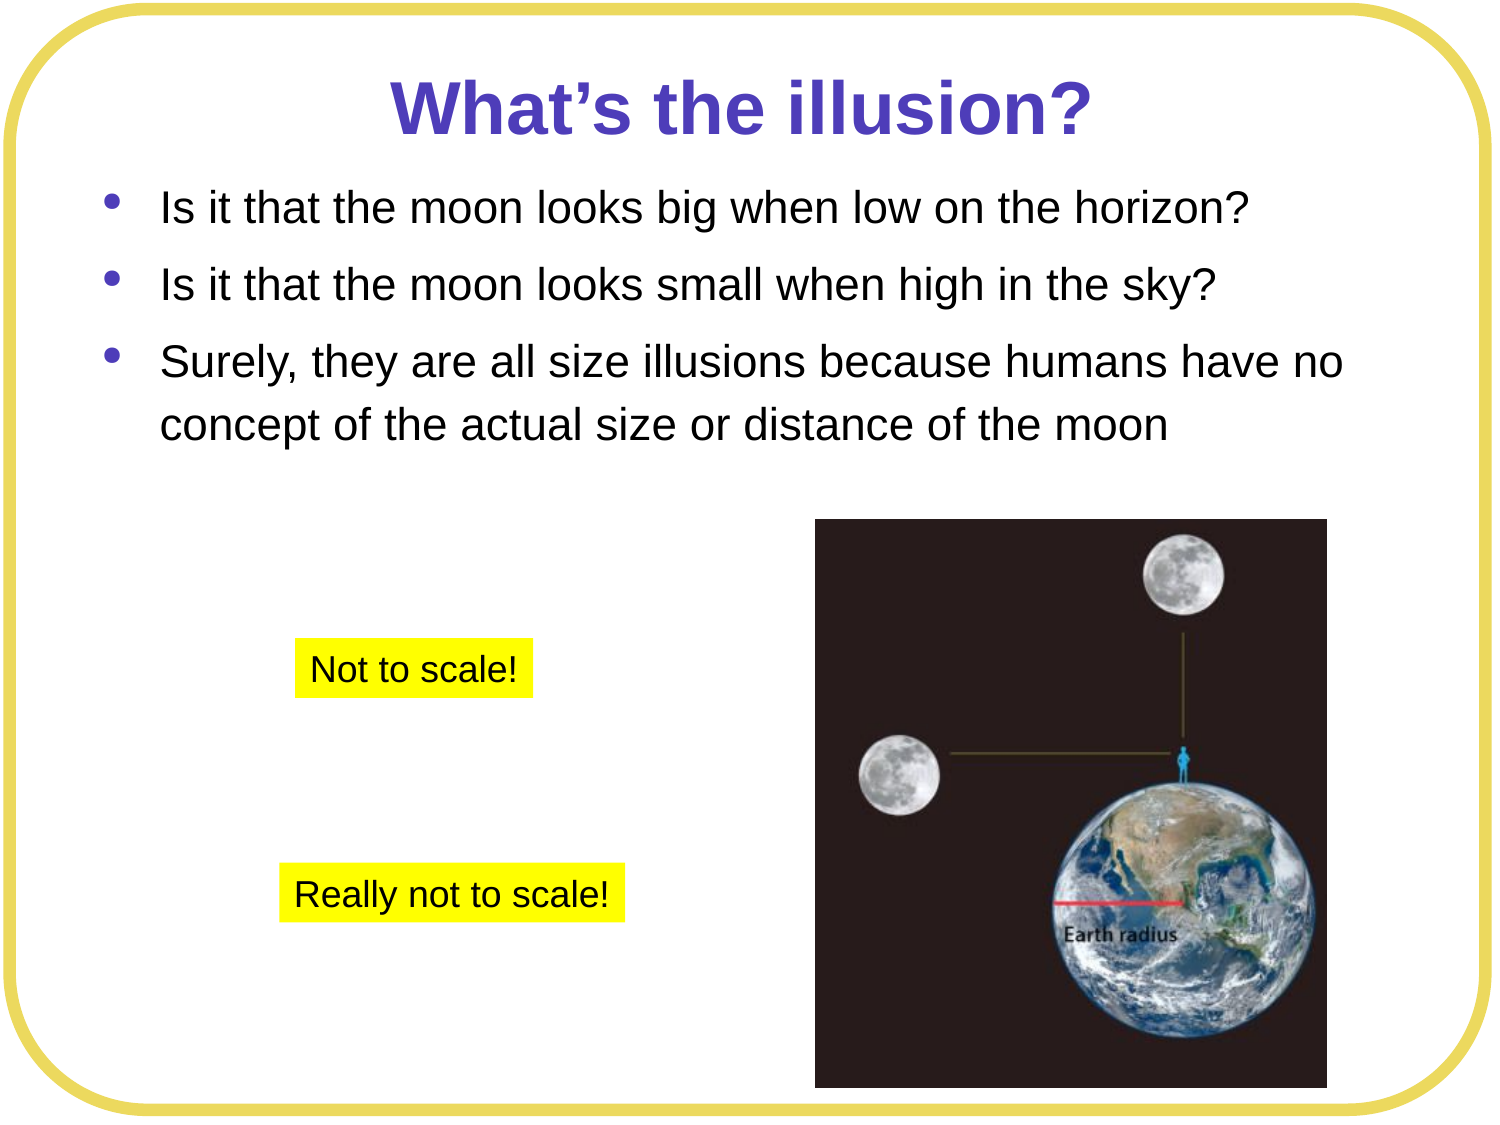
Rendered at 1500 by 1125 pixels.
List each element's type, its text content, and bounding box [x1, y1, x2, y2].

text_box Not to scale! [295, 638, 534, 698]
list Is it that the moon looks big when low on the horizon? Is it that the moon looks small when high in the sky? Surely, they are all size illusions because humans have no concept of the actual size or distance of the moon [88, 162, 1377, 364]
title What’s the illusion? [155, 48, 1331, 162]
picture [815, 519, 1327, 1088]
text_box Really not to scale! [279, 862, 626, 923]
